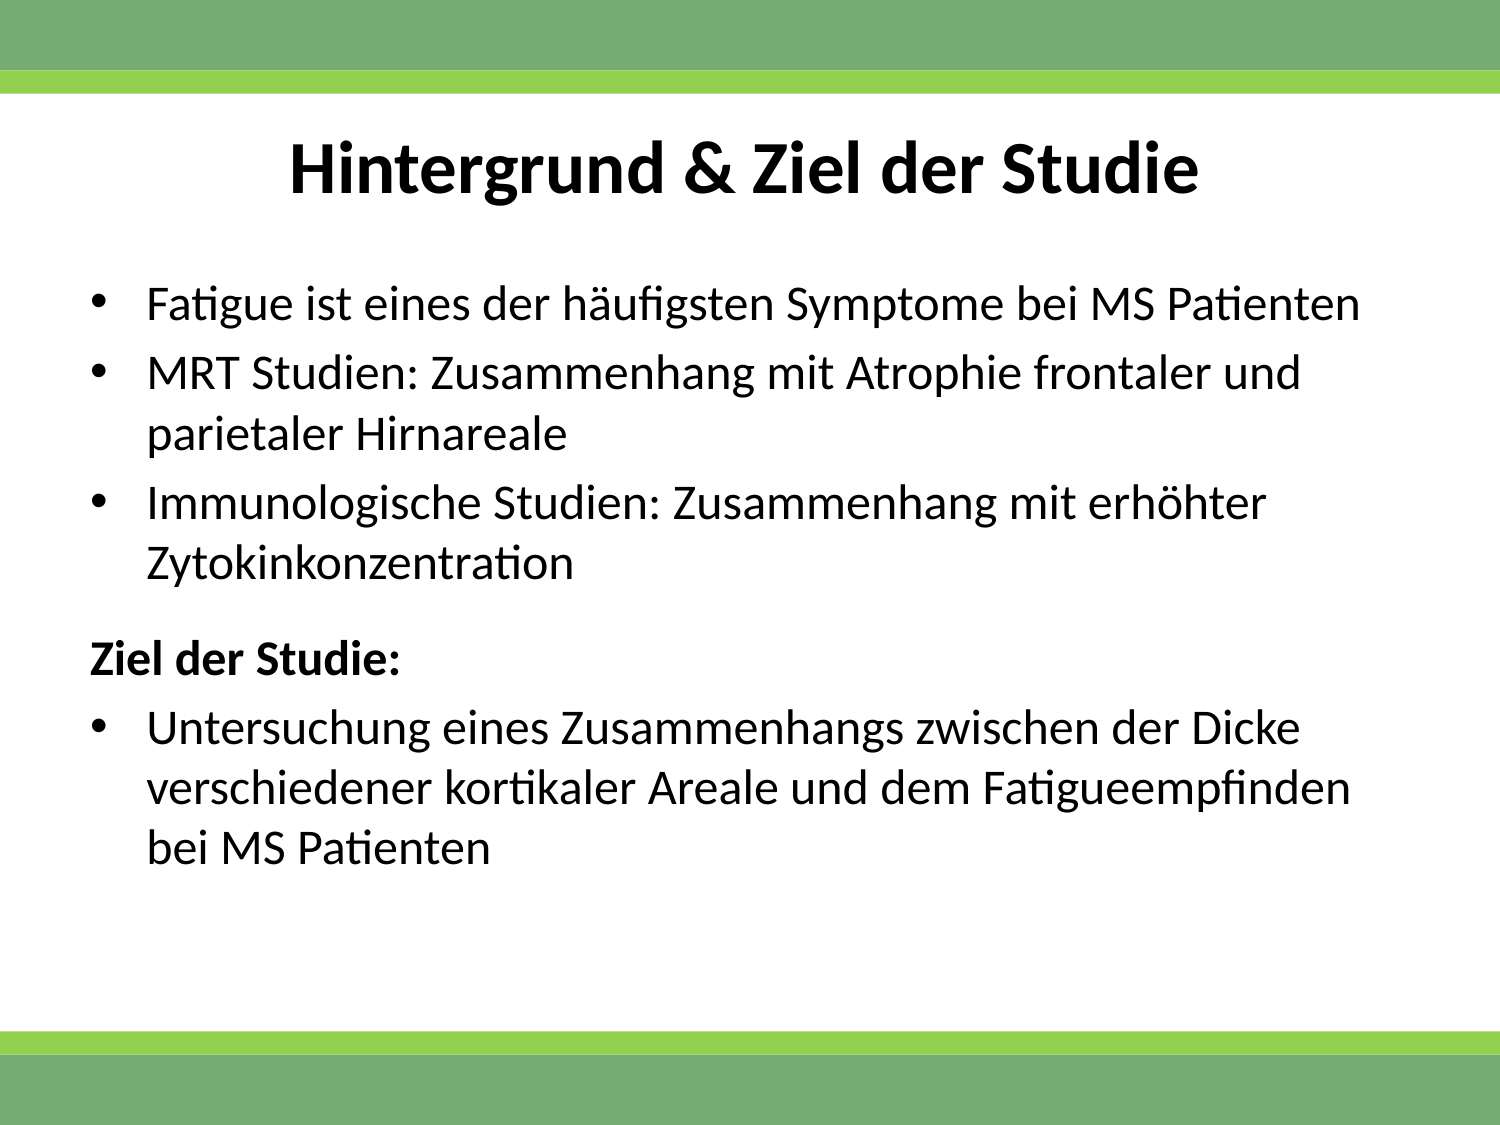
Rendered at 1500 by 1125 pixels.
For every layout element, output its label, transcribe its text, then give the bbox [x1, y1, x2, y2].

list Fatigue ist eines der häufigsten Symptome bei MS Patienten MRT Studien: Zusammenhang mit Atrophie frontaler und parietaler Hirnareale Immunologische Studien: Zusammenhang mit erhöhter Zytokinkonzentration Ziel der Studie: Untersuchung eines Zusammenhangs zwischen der Dicke verschiedener kortikaler Areale und dem Fatigueempfinden bei MS Patienten [75, 262, 1425, 1005]
text_box [0, 70, 1500, 94]
text_box [0, 1055, 1500, 1125]
title Hintergrund & Ziel der Studie [70, 94, 1421, 258]
text_box [0, 0, 1500, 70]
text_box [0, 1031, 1500, 1055]
